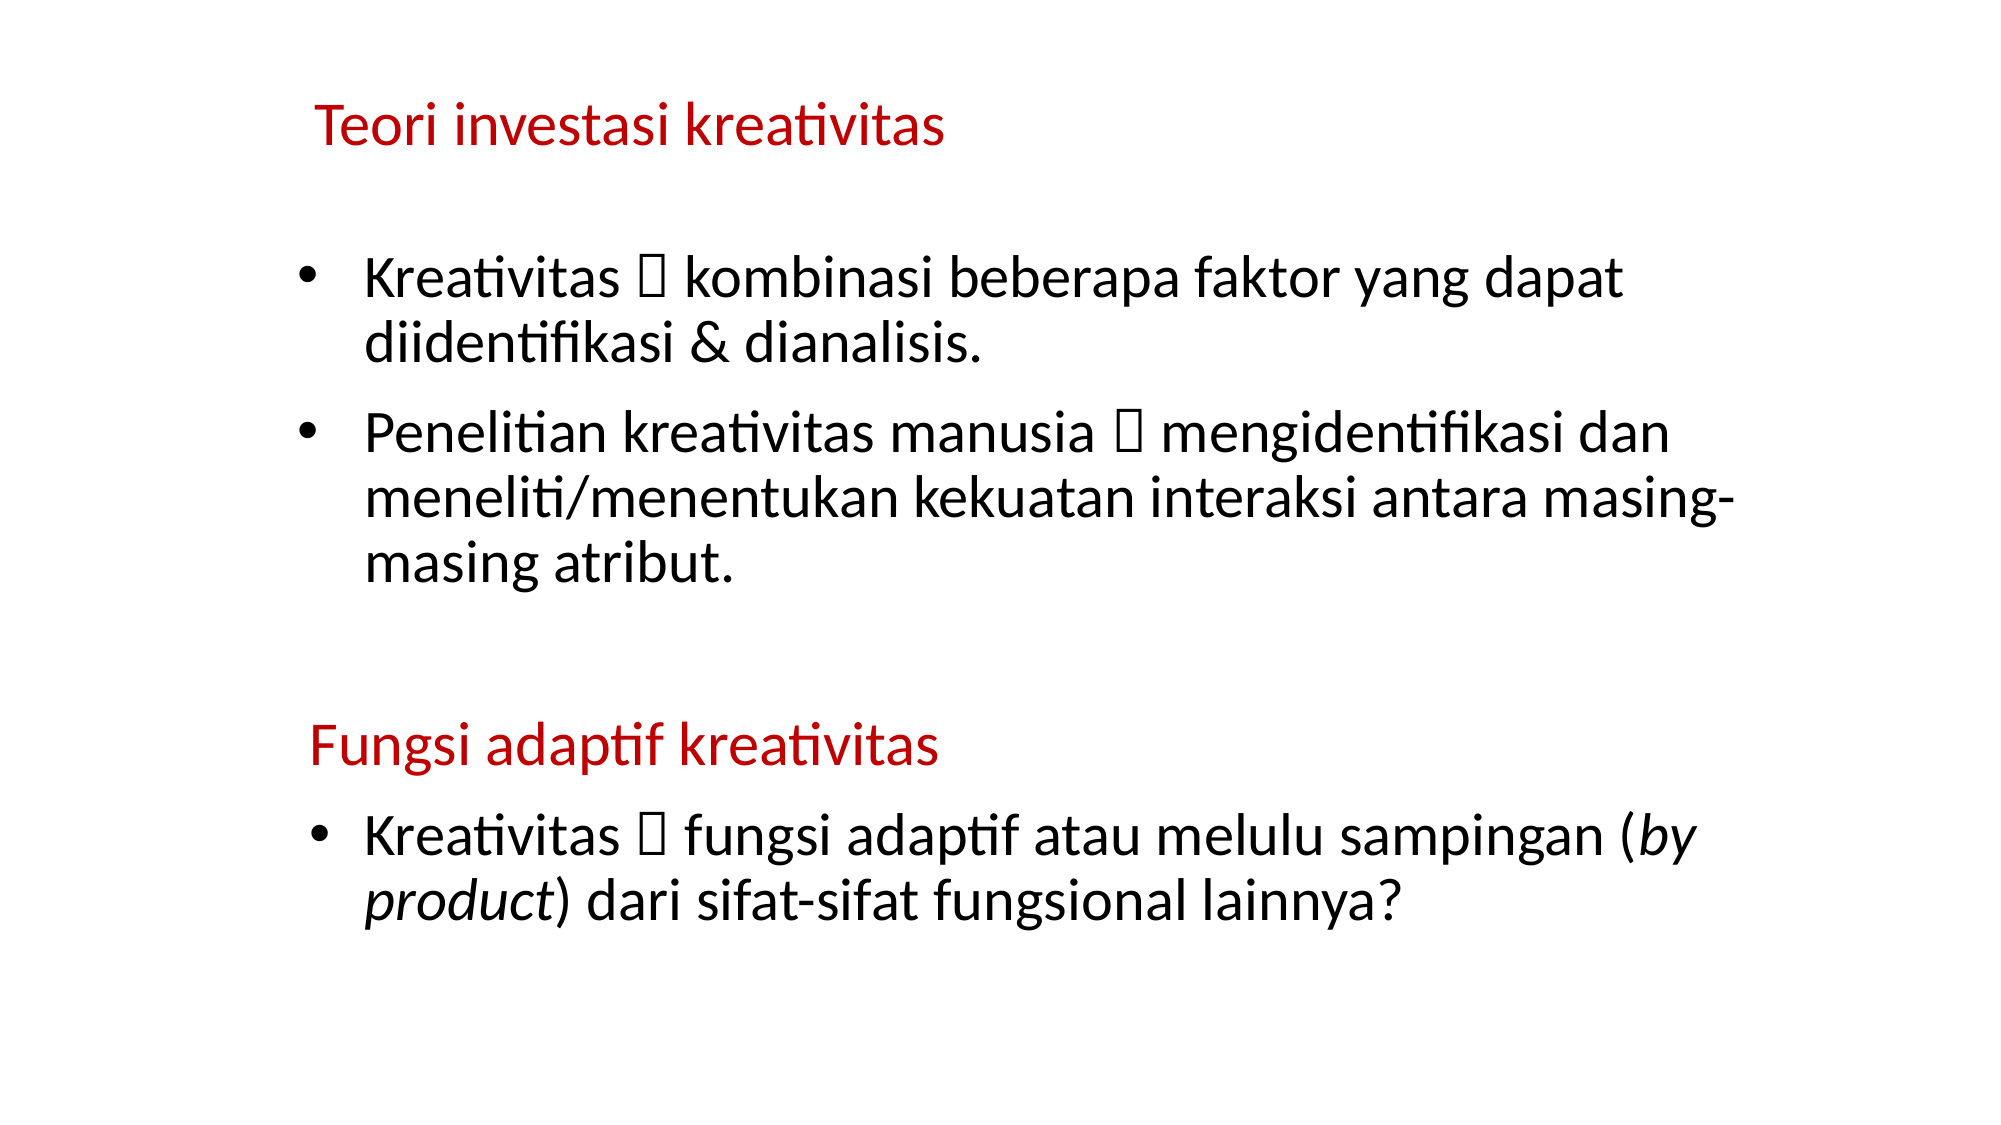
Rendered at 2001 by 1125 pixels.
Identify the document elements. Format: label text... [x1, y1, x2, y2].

title Teori investasi kreativitas [299, 75, 1125, 175]
list Kreativitas  kombinasi beberapa faktor yang dapat diidentifikasi & dianalisis. Penelitian kreativitas manusia  mengidentifikasi dan meneliti/menentukan kekuatan interaksi antara masing-masing atribut. Fungsi adaptif kreativitas Kreativitas  fungsi adaptif atau melulu sampingan (by product) dari sifat-sifat fungsional lainnya? [274, 237, 1775, 988]
